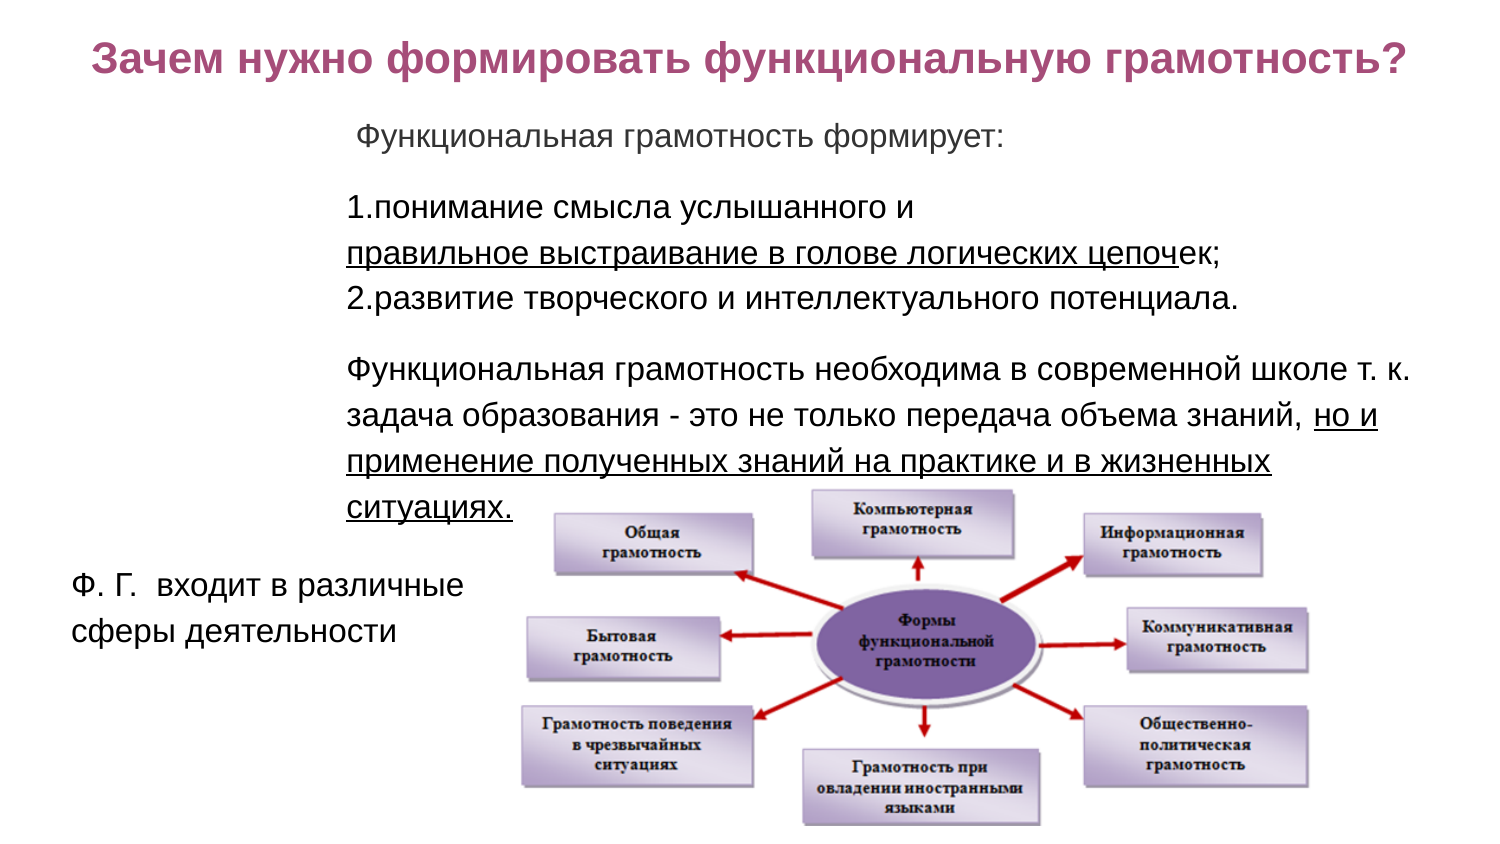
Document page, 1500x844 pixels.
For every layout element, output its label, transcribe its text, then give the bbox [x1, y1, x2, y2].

title Зачем нужно формировать функциональную грамотность? [51, 14, 1449, 93]
text_box Ф. Г. входит в различные сферы деятельности [41, 542, 514, 665]
picture [519, 481, 1328, 826]
list Функциональная грамотность формирует: понимание смысла услышанного и правильное выстраивание в голове логических цепочек; развитие творческого и интеллектуального потенциала. Функциональная грамотность необходима в современной школе т. к. задача образования - это не только передача объема знаний, но и применение полученных знаний на практике и в жизненных ситуациях. [51, 93, 1449, 801]
